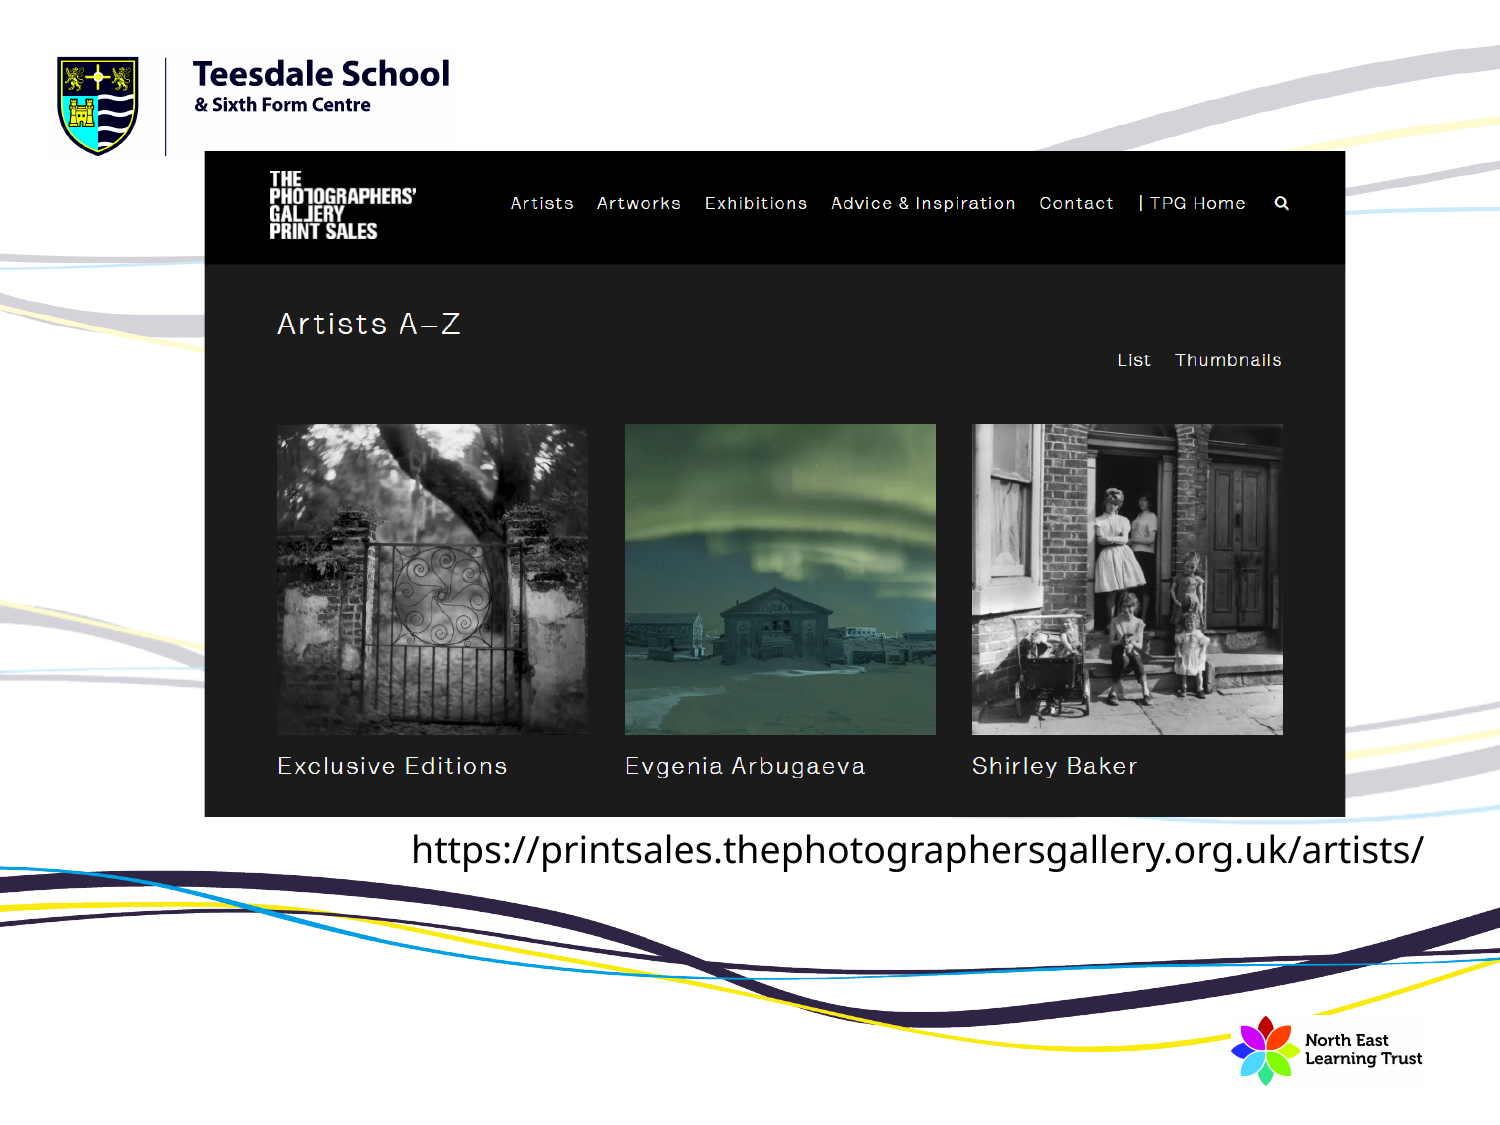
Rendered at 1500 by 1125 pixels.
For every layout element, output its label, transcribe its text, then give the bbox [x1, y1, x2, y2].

text_box https://printsales.thephotographersgallery.org.uk/artists/ [396, 818, 1500, 879]
picture [0, 49, 1500, 1125]
